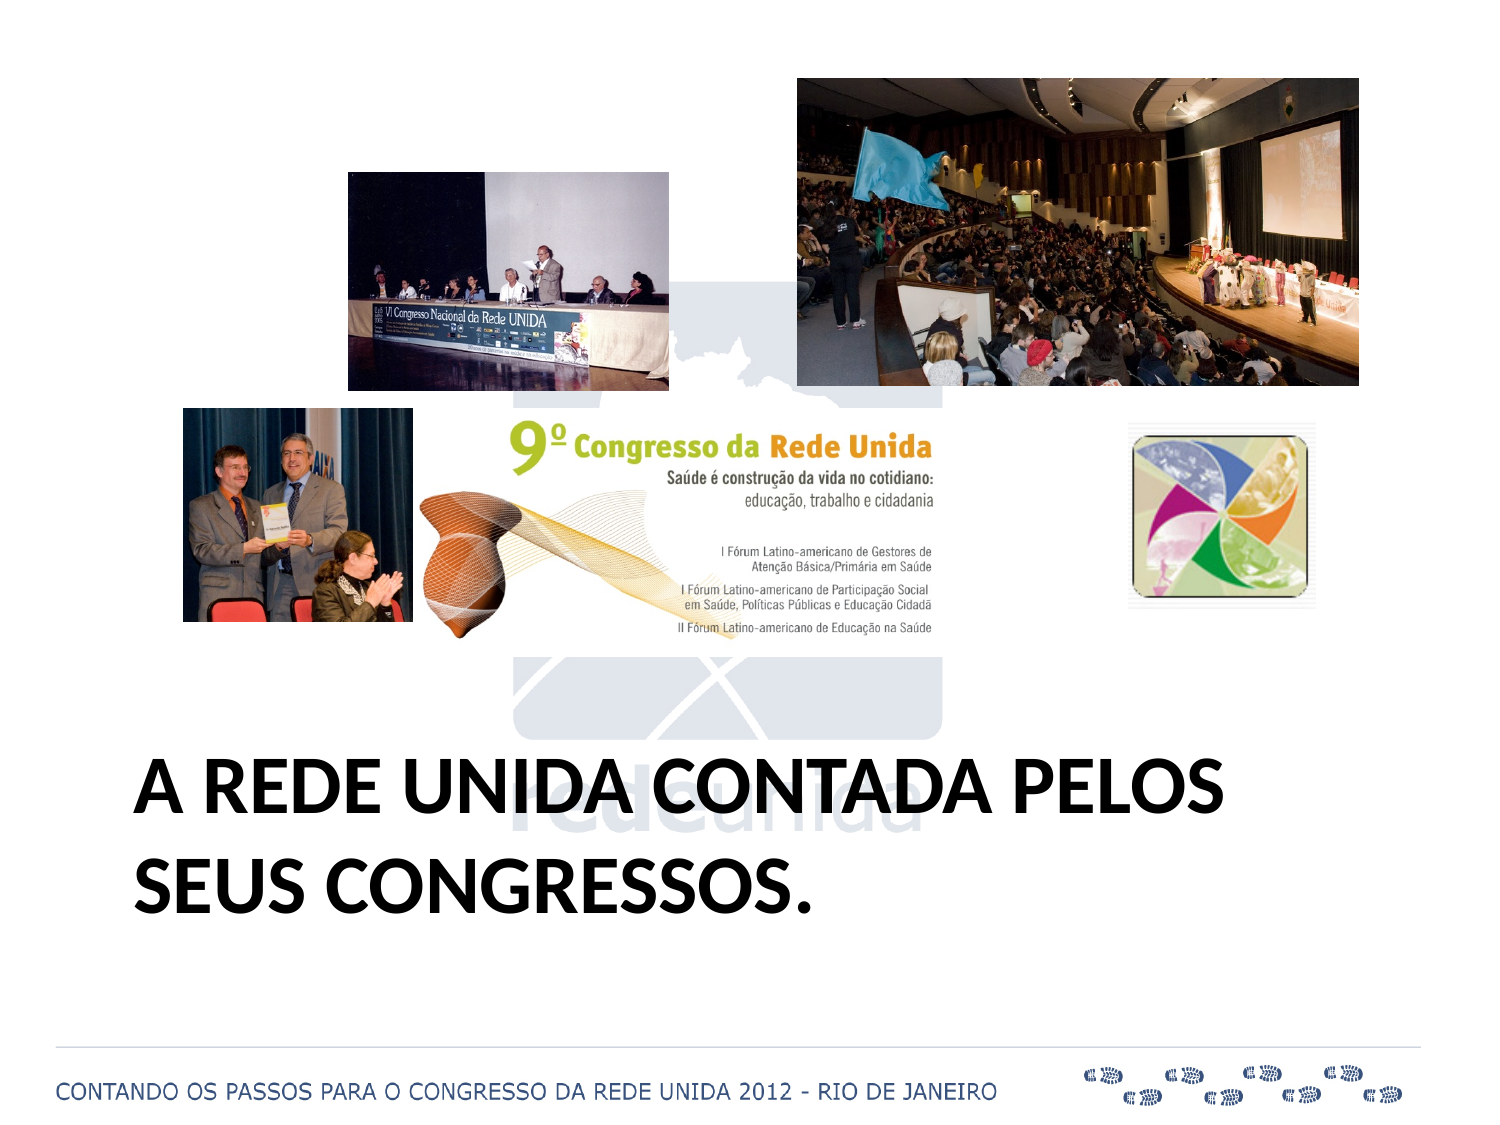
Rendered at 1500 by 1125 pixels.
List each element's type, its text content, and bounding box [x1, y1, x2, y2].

title A Rede unida contada pelos seus congressos. [118, 722, 1394, 947]
picture [0, 0, 1500, 1125]
